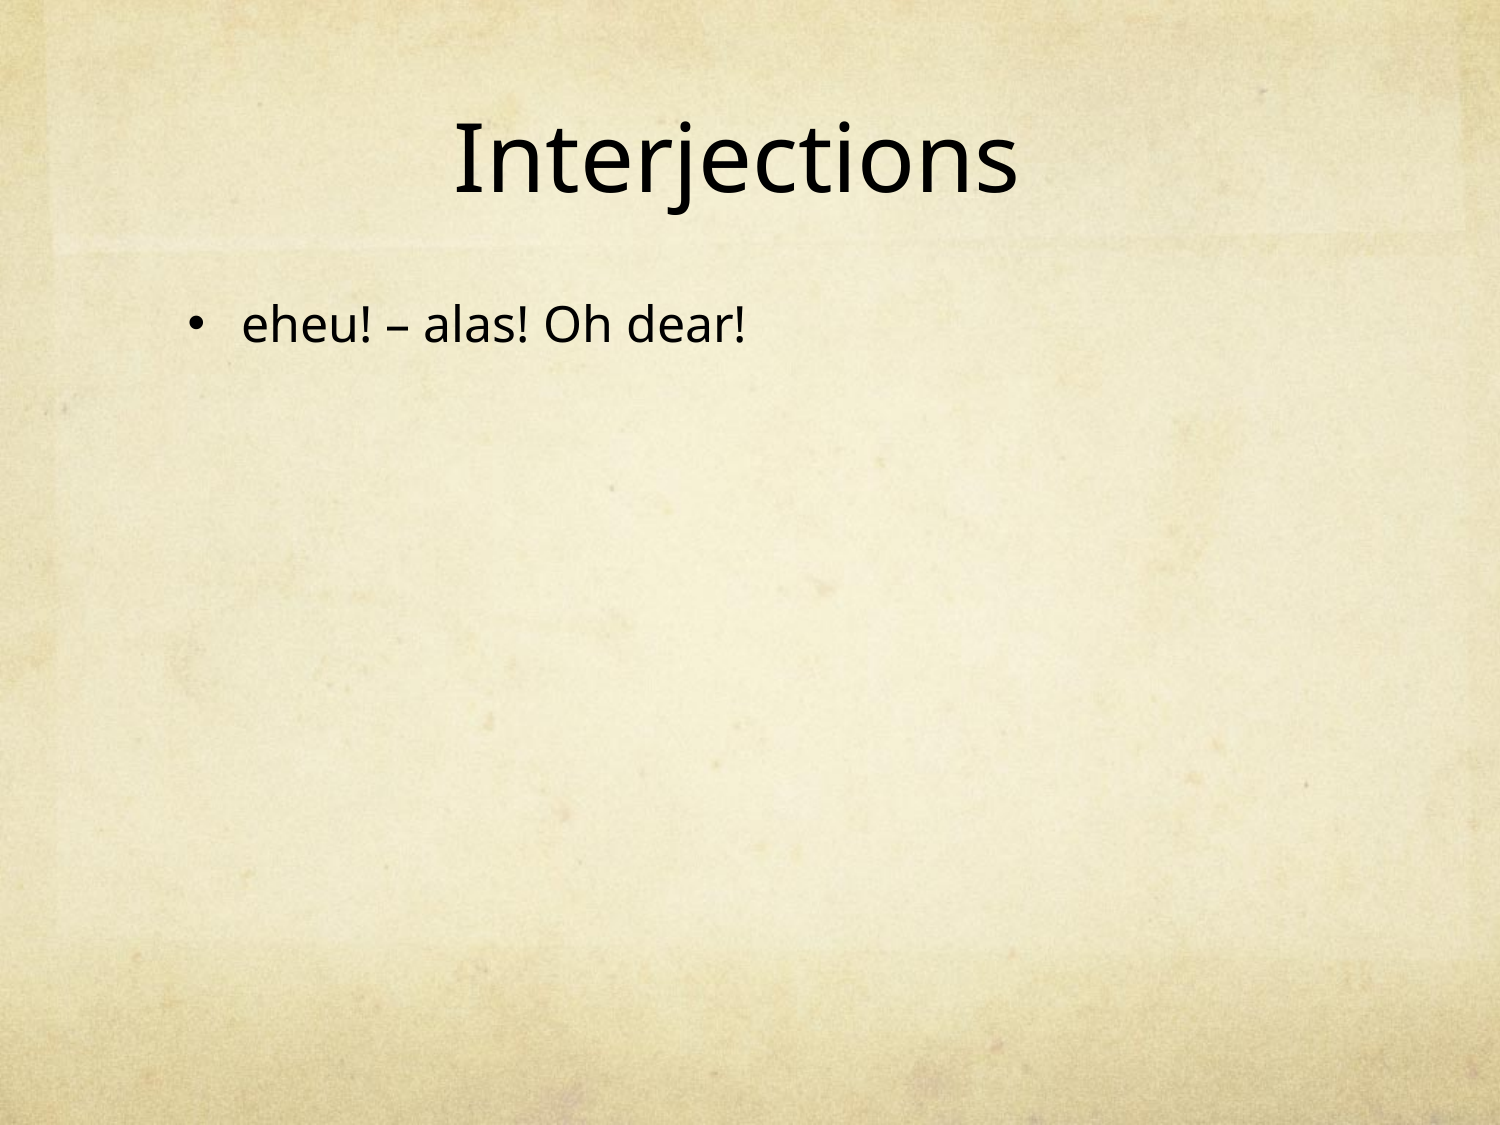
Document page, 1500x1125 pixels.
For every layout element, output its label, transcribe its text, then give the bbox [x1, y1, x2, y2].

title Interjections [150, 82, 1350, 225]
list eheu! – alas! Oh dear! [150, 284, 1350, 950]
picture [0, 0, 1500, 1125]
